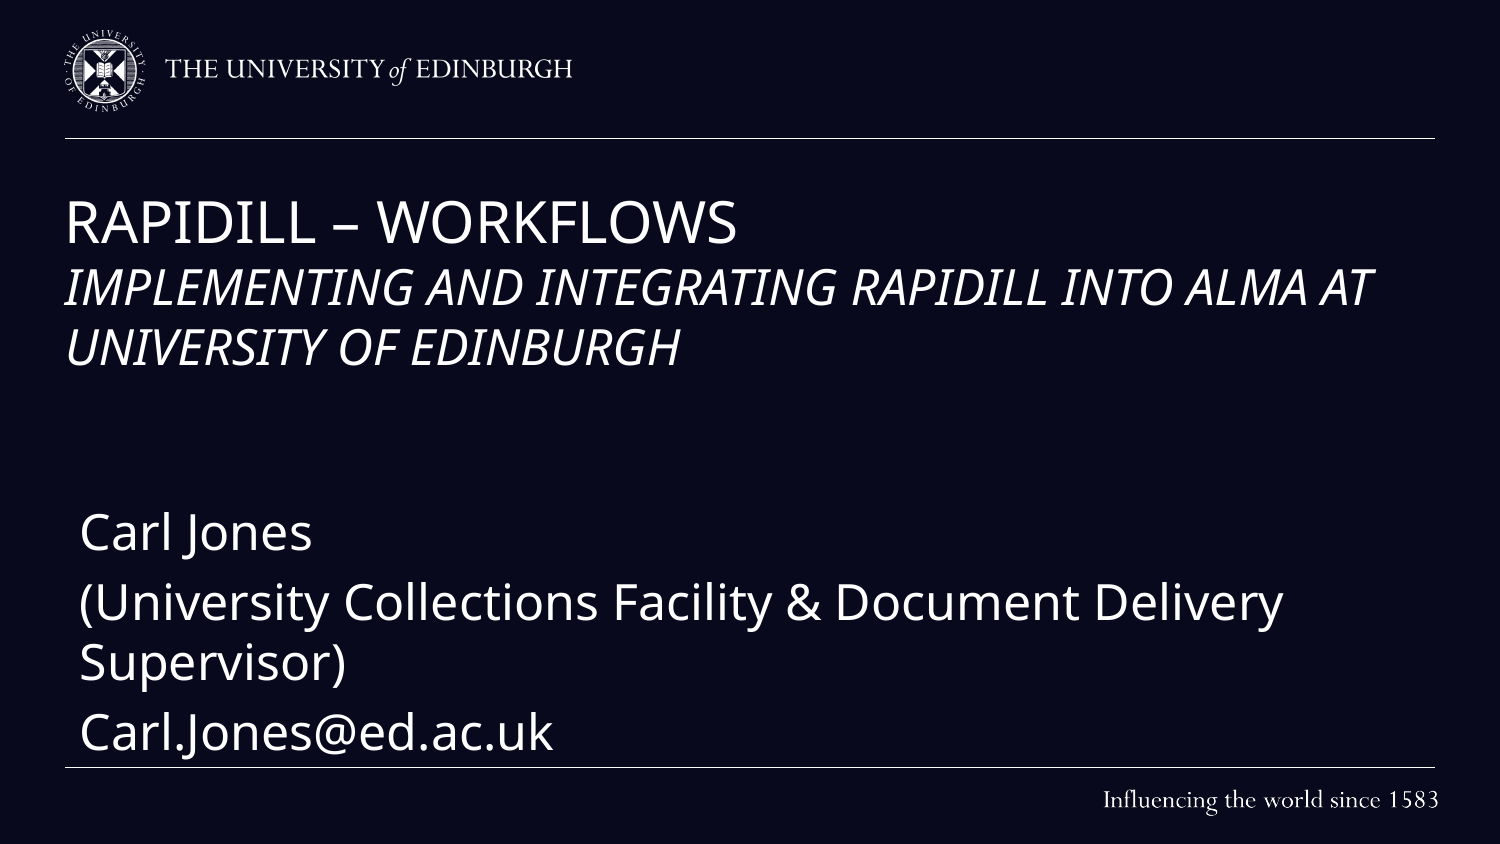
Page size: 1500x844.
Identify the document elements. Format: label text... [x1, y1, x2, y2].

picture [1069, 767, 1473, 834]
picture [64, 30, 572, 112]
title RapidILL – workflows Implementing and Integrating RapidILL into Alma at University of Edinburgh [64, 185, 1436, 340]
list Carl Jones (University Collections Facility & Document Delivery Supervisor) Carl.Jones@ed.ac.uk [64, 492, 1436, 694]
